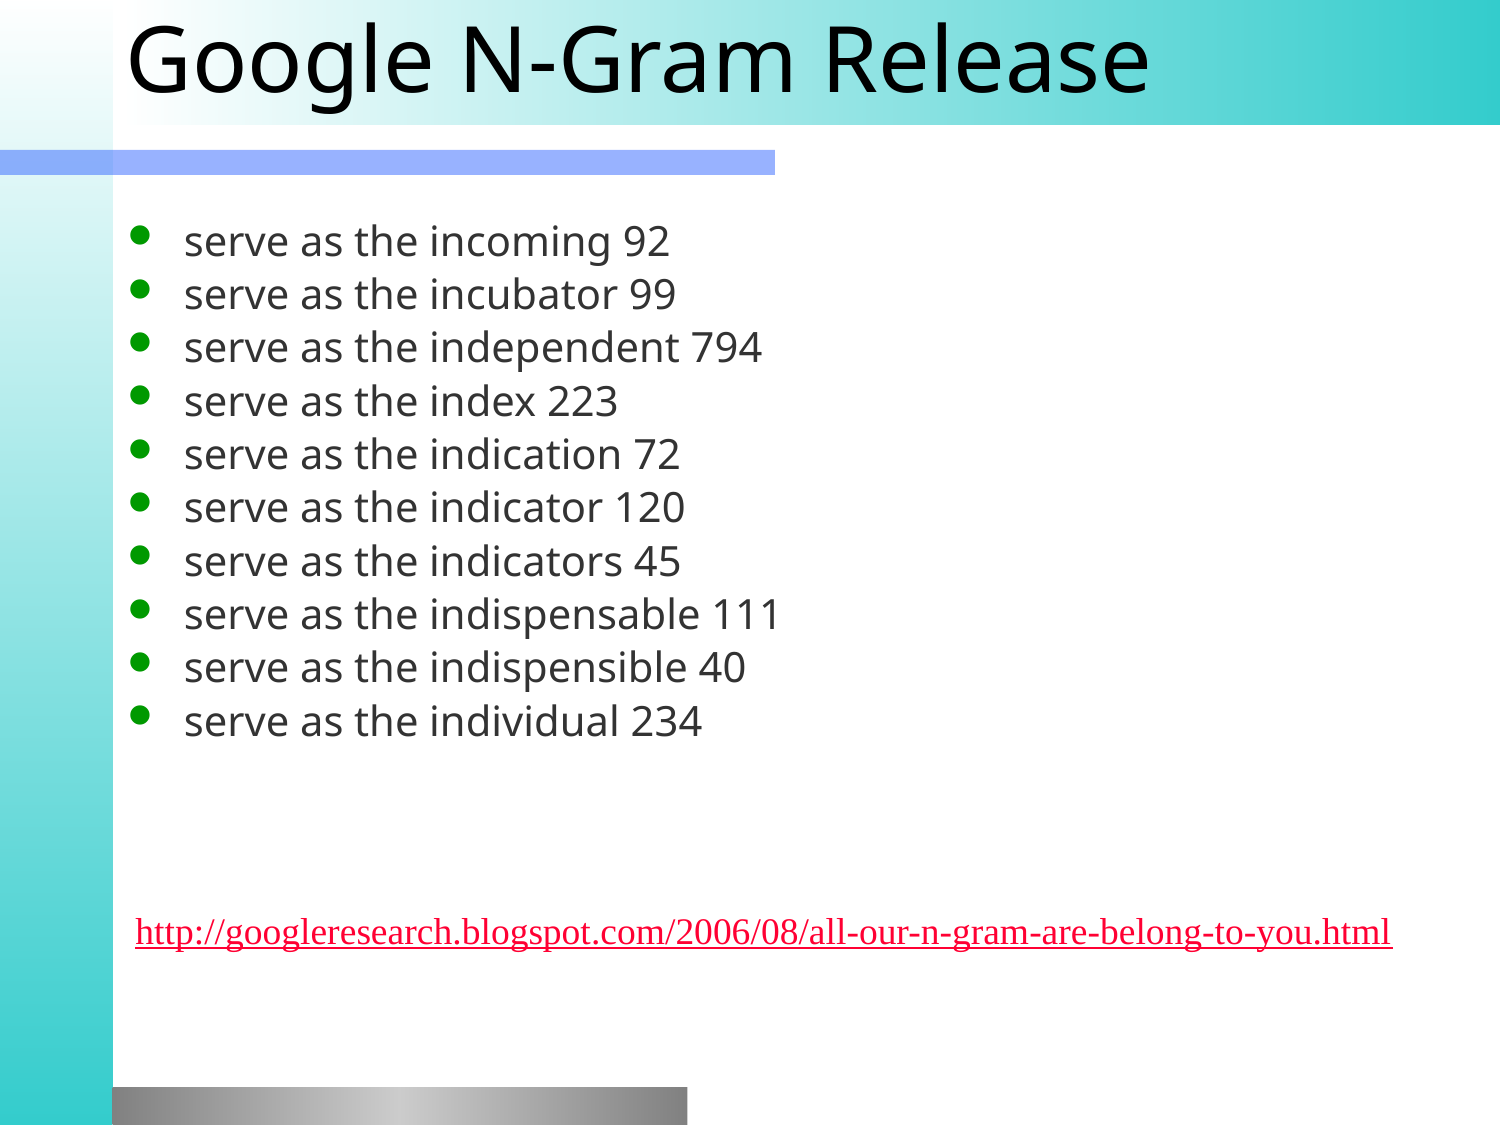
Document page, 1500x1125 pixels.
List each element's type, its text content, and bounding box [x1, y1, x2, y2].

list serve as the incoming 92 serve as the incubator 99 serve as the independent 794 serve as the index 223 serve as the indication 72 serve as the indicator 120 serve as the indicators 45 serve as the indispensable 111 serve as the indispensible 40 serve as the individual 234 [112, 212, 1388, 1006]
title Google N-Gram Release [110, 0, 1386, 151]
text_box http://googleresearch.blogspot.com/2006/08/all-our-n-gram-are-belong-to-you.html [120, 899, 1408, 960]
